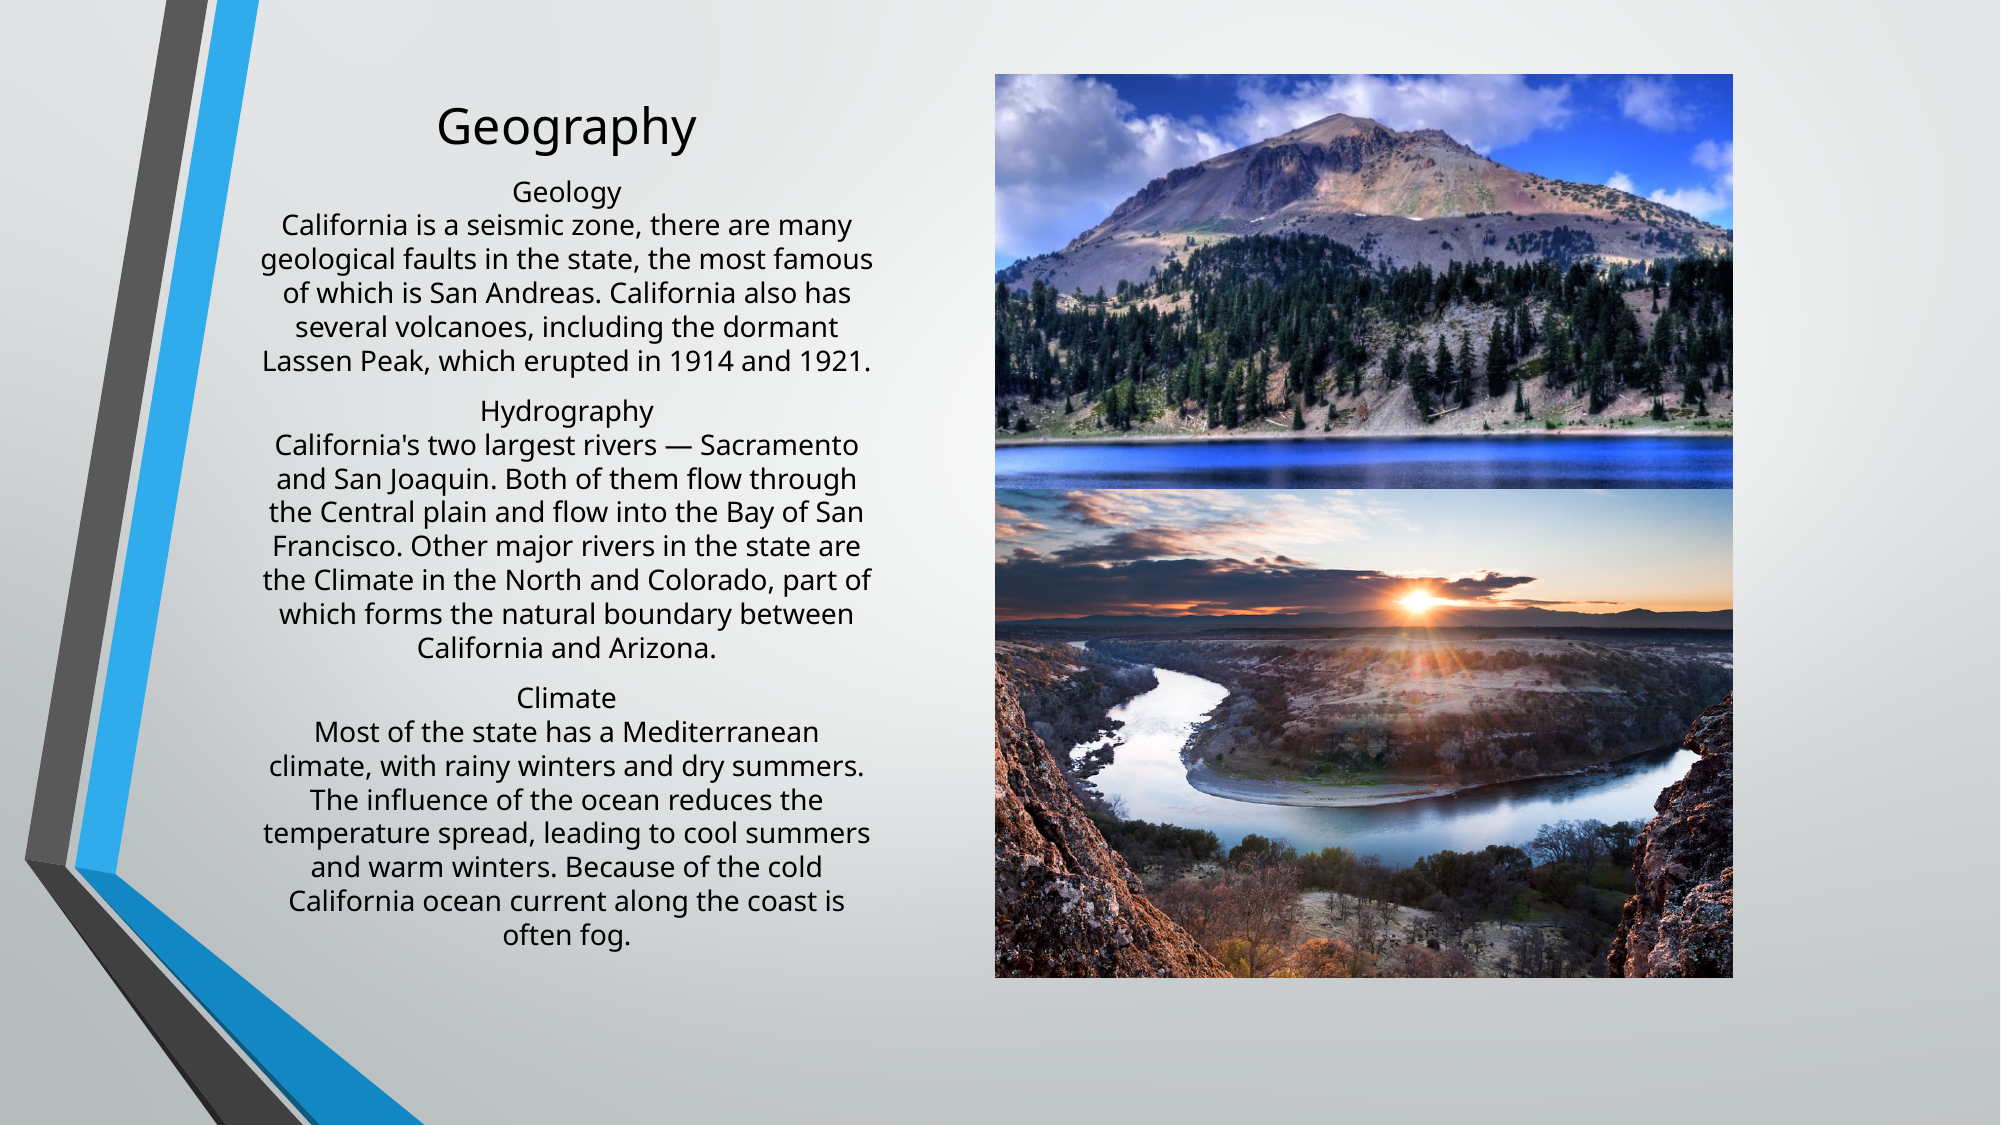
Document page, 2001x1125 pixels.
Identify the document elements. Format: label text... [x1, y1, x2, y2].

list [995, 74, 1733, 488]
title Geography [244, 75, 890, 161]
list Geology California is a seismic zone, there are many geological faults in the state, the most famous of which is San Andreas. California also has several volcanoes, including the dormant Lassen Peak, which erupted in 1914 and 1921. Hydrography California's two largest rivers — Sacramento and San Joaquin. Both of them flow through the Central plain and flow into the Bay of San Francisco. Other major rivers in the state are the Climate in the North and Colorado, part of which forms the natural boundary between California and Arizona. Climate Most of the state has a Mediterranean climate, with rainy winters and dry summers. The influence of the ocean reduces the temperature spread, leading to cool summers and warm winters. Because of the cold California ocean current along the coast is often fog. [244, 161, 890, 963]
picture [995, 488, 1733, 979]
